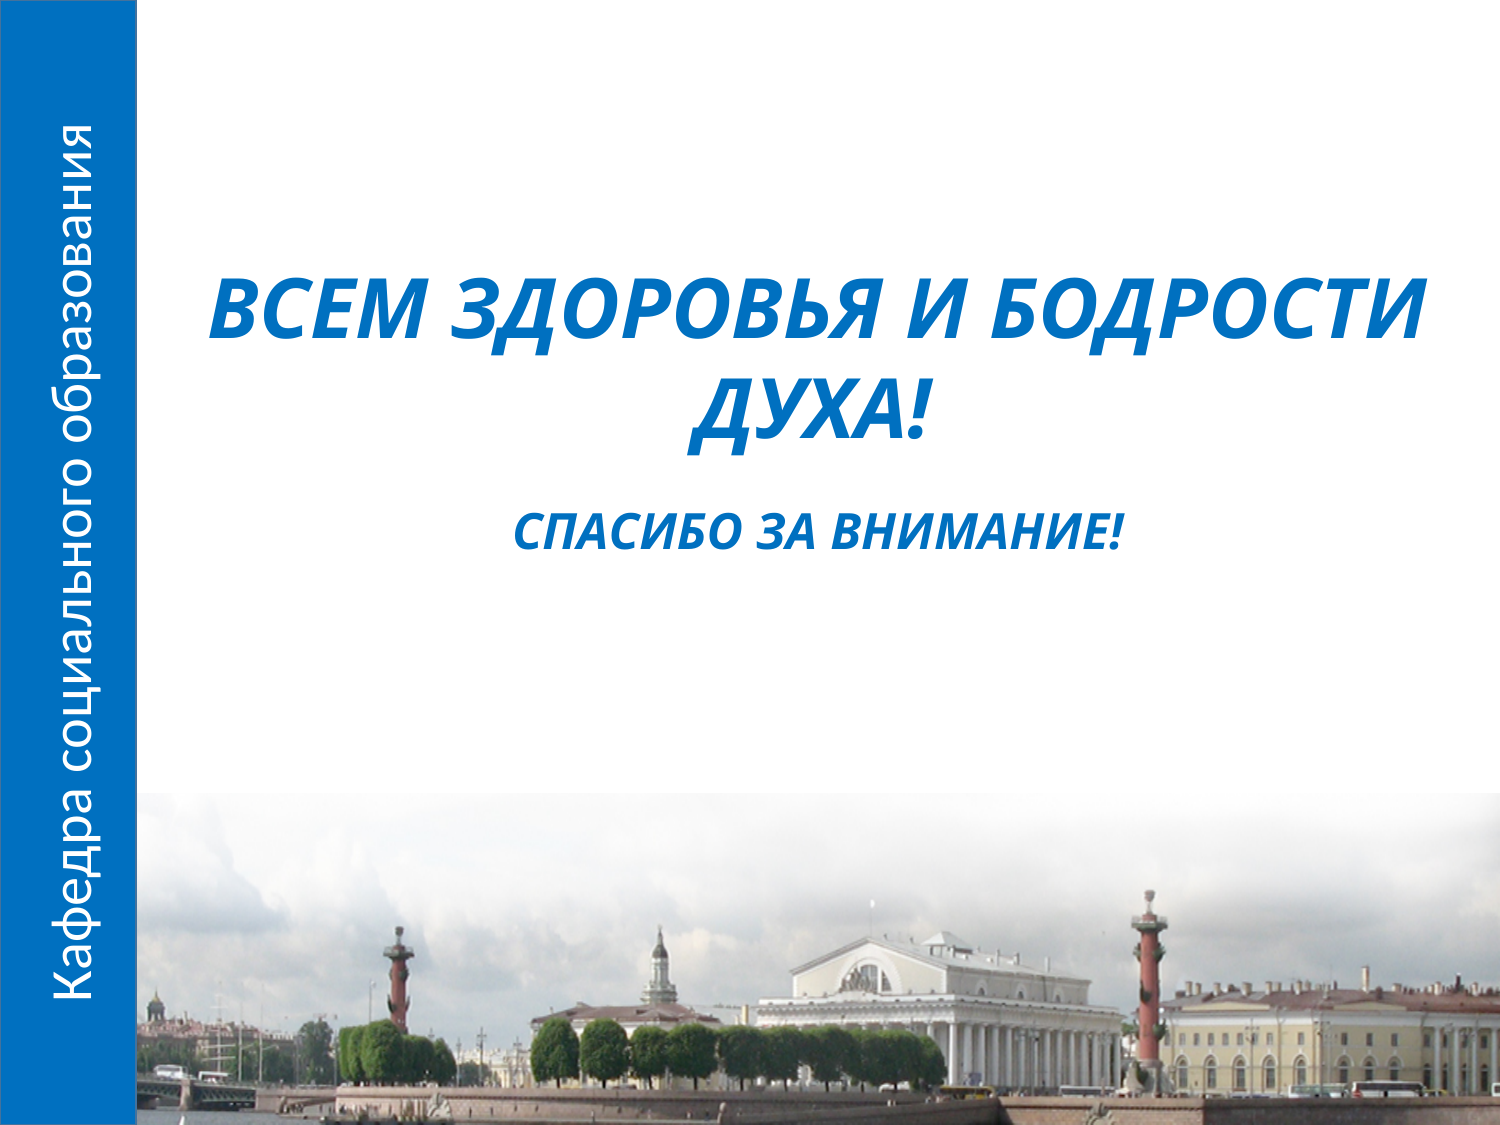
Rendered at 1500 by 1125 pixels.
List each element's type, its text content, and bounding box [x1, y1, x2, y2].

picture [0, 793, 1500, 1125]
text_box Кафедра социального образования [0, 0, 137, 793]
text_box ВСЕМ ЗДОРОВЬЯ И БОДРОСТИ ДУХА! СПАСИБО ЗА ВНИМАНИЕ! [190, 167, 1445, 592]
